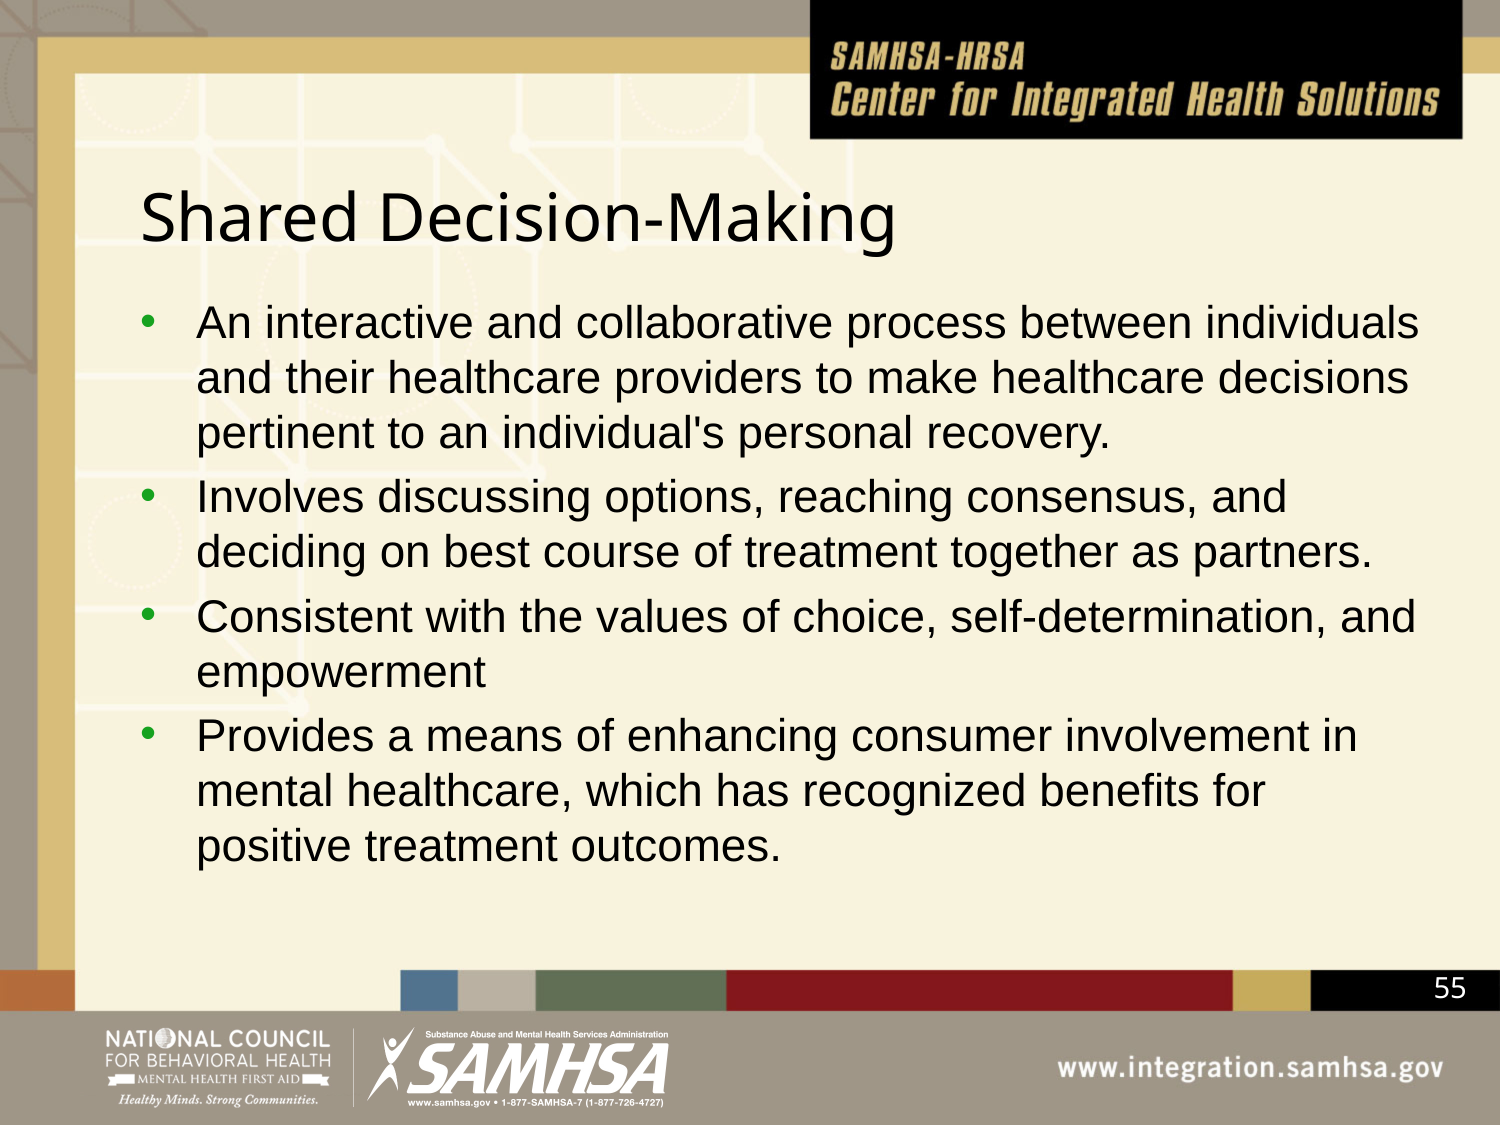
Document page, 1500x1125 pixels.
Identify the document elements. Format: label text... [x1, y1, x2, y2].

title Shared Decision-Making [125, 87, 1438, 225]
list An interactive and collaborative process between individuals and their healthcare providers to make healthcare decisions pertinent to an individual's personal recovery. Involves discussing options, reaching consensus, and deciding on best course of treatment together as partners. Consistent with the values of choice, self-determination, and empowerment Provides a means of enhancing consumer involvement in mental healthcare, which has recognized benefits for positive treatment outcomes. [125, 285, 1438, 908]
picture [0, 0, 1500, 1125]
